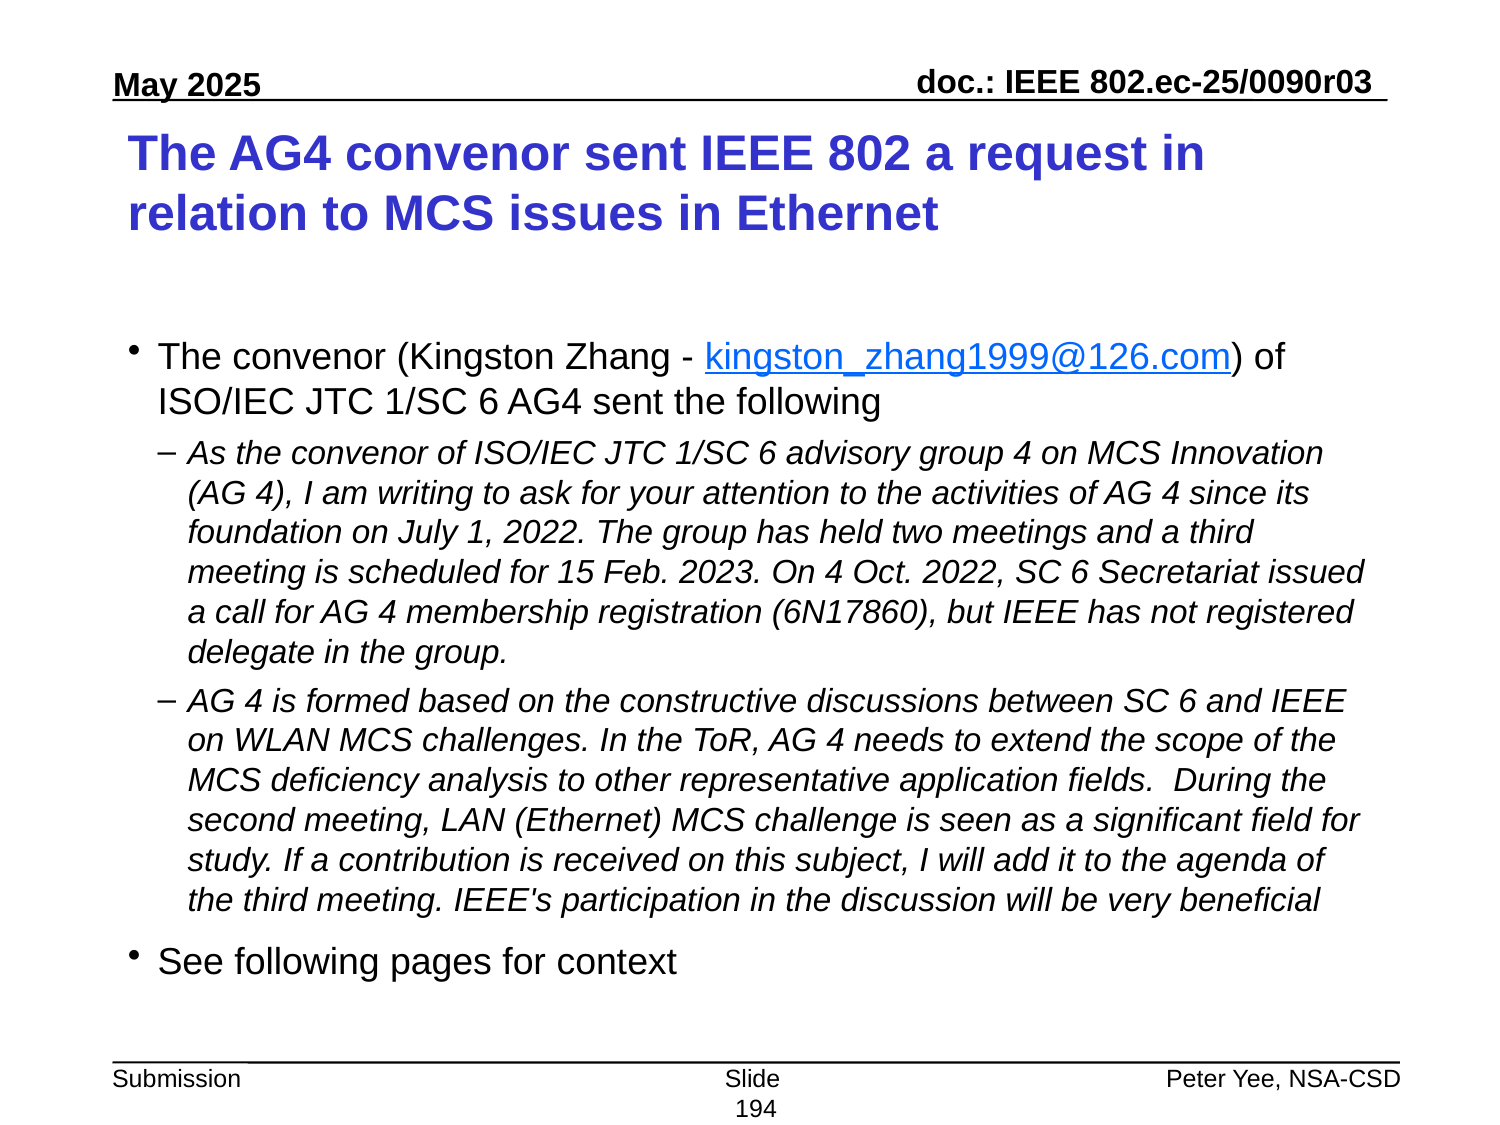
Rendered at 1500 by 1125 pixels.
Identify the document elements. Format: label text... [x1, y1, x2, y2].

title The AG4 convenor sent IEEE 802 a request in relation to MCS issues in Ethernet [112, 112, 1388, 288]
footer Peter Yee, NSA-CSD [1164, 1061, 1402, 1093]
list The convenor (Kingston Zhang - kingston_zhang1999@126.com) of ISO/IEC JTC 1/SC 6 AG4 sent the following As the convenor of ISO/IEC JTC 1/SC 6 advisory group 4 on MCS Innovation (AG 4), I am writing to ask for your attention to the activities of AG 4 since its foundation on July 1, 2022. The group has held two meetings and a third meeting is scheduled for 15 Feb. 2023. On 4 Oct. 2022, SC 6 Secretariat issued a call for AG 4 membership registration (6N17860), but IEEE has not registered delegate in the group. AG 4 is formed based on the constructive discussions between SC 6 and IEEE on WLAN MCS challenges. In the ToR, AG 4 needs to extend the scope of the MCS deficiency analysis to other representative application fields. During the second meeting, LAN (Ethernet) MCS challenge is seen as a significant field for study. If a contribution is received on this subject, I will add it to the agenda of the third meeting. IEEE's participation in the discussion will be very beneficial See following pages for context [112, 324, 1388, 1000]
slide_number Slide 194 [709, 1061, 803, 1093]
